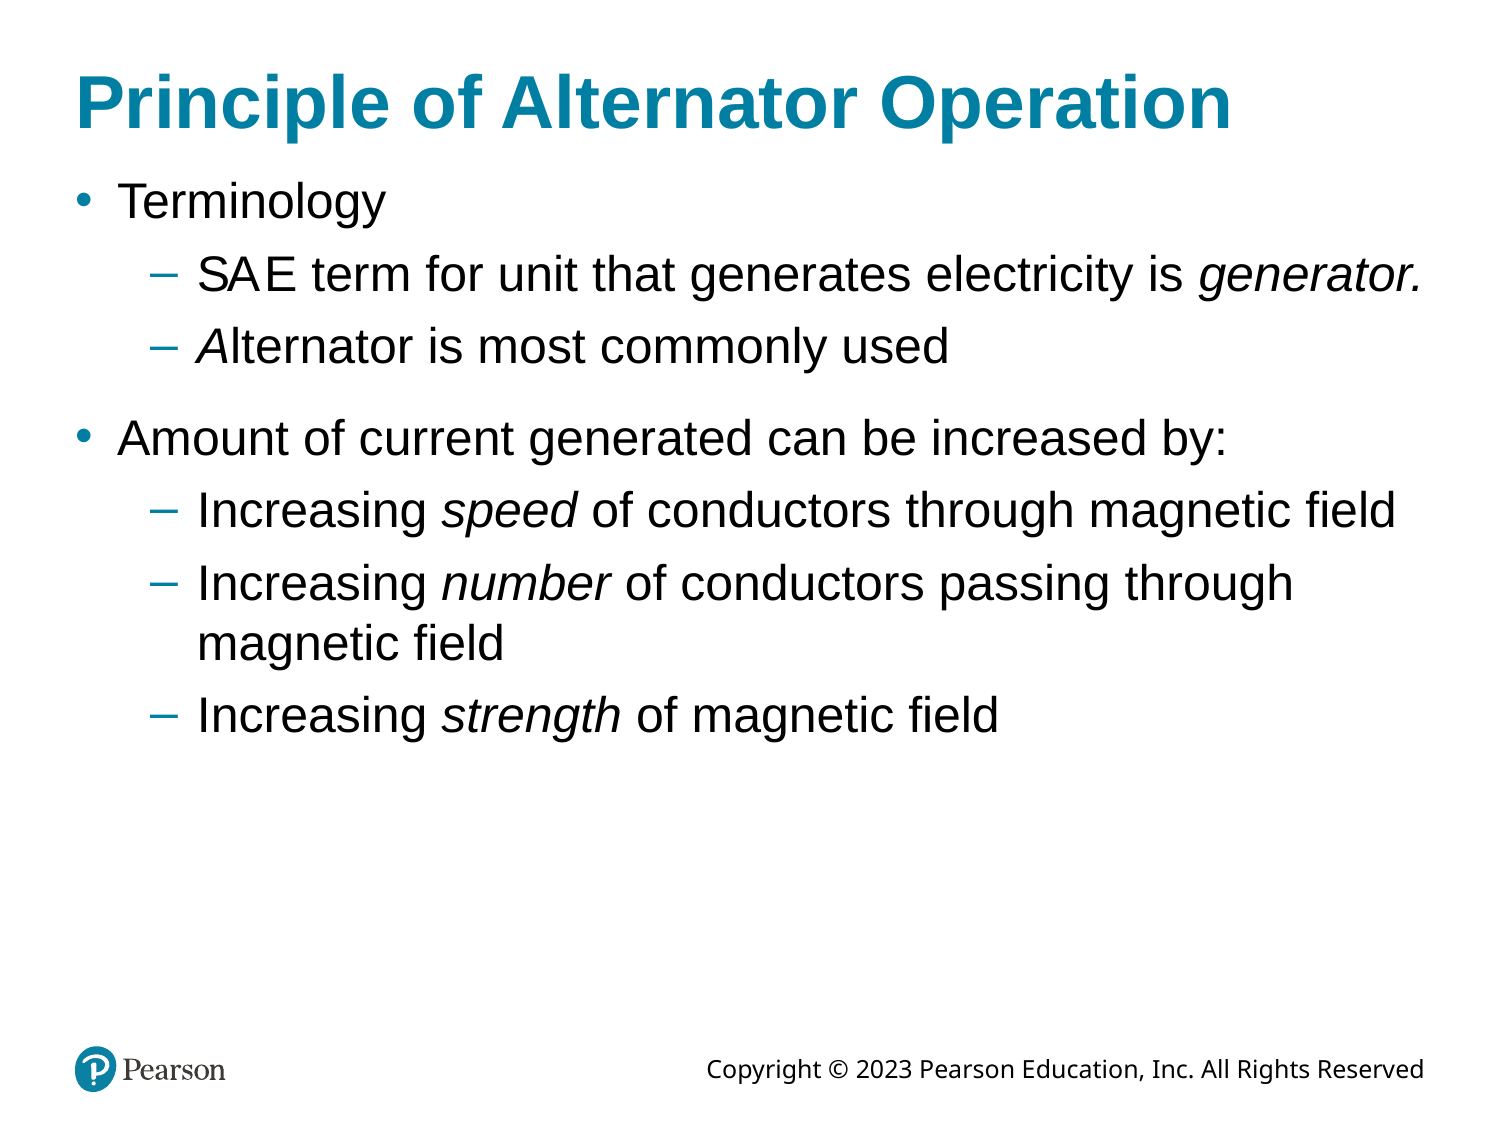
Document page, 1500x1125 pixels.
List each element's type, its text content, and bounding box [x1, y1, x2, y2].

list Terminology S A E term for unit that generates electricity is generator. Alternator is most commonly used Amount of current generated can be increased by: Increasing speed of conductors through magnetic field Increasing number of conductors passing through magnetic field Increasing strength of magnetic field [75, 161, 1425, 815]
title Principle of Alternator Operation [75, 45, 1425, 161]
